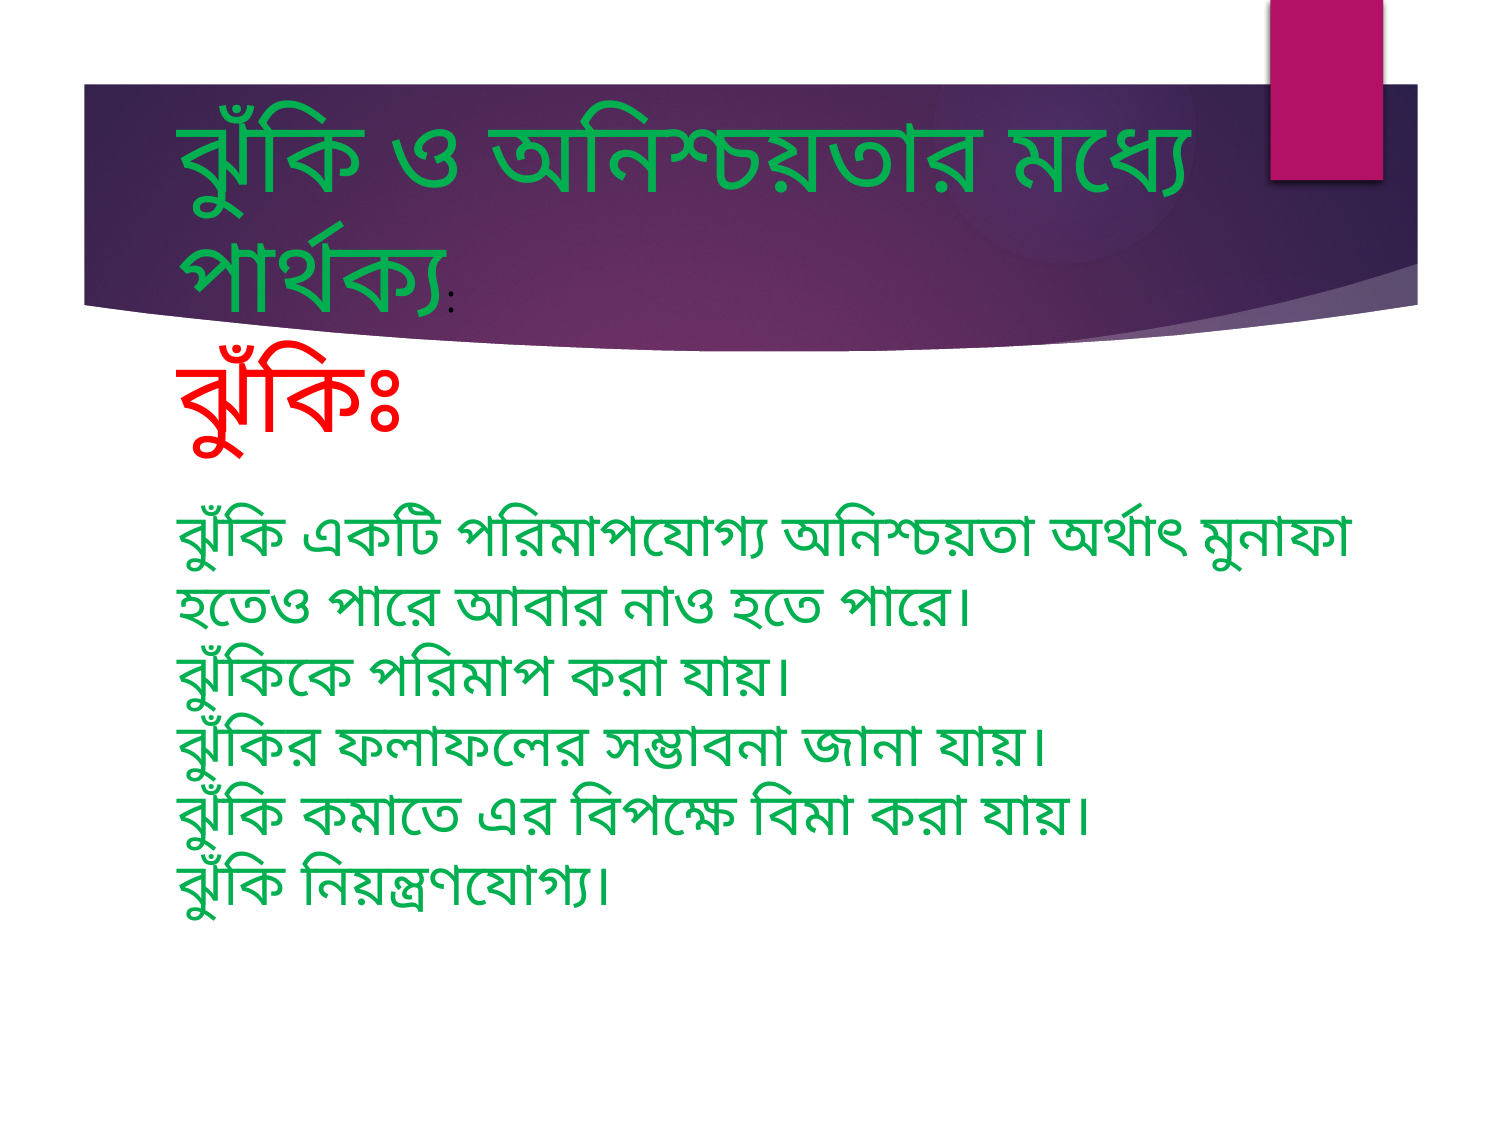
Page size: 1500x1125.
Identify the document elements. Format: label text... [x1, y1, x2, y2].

text_box ঝুঁকি ও অনিশ্চয়তার মধ্যে পার্থক্য: ঝুঁকিঃ ঝুঁকি একটি পরিমাপযোগ্য অনিশ্চয়তা অর্থাৎ মুনাফা হতেও পারে আবার নাও হতে পারে। ঝুঁকিকে পরিমাপ করা যায়। ঝুঁকির ফলাফলের সম্ভাবনা জানা যায়। ঝুঁকি কমাতে এর বিপক্ষে বিমা করা যায়। ঝুঁকি নিয়ন্ত্রণযোগ্য। [162, 85, 1400, 925]
